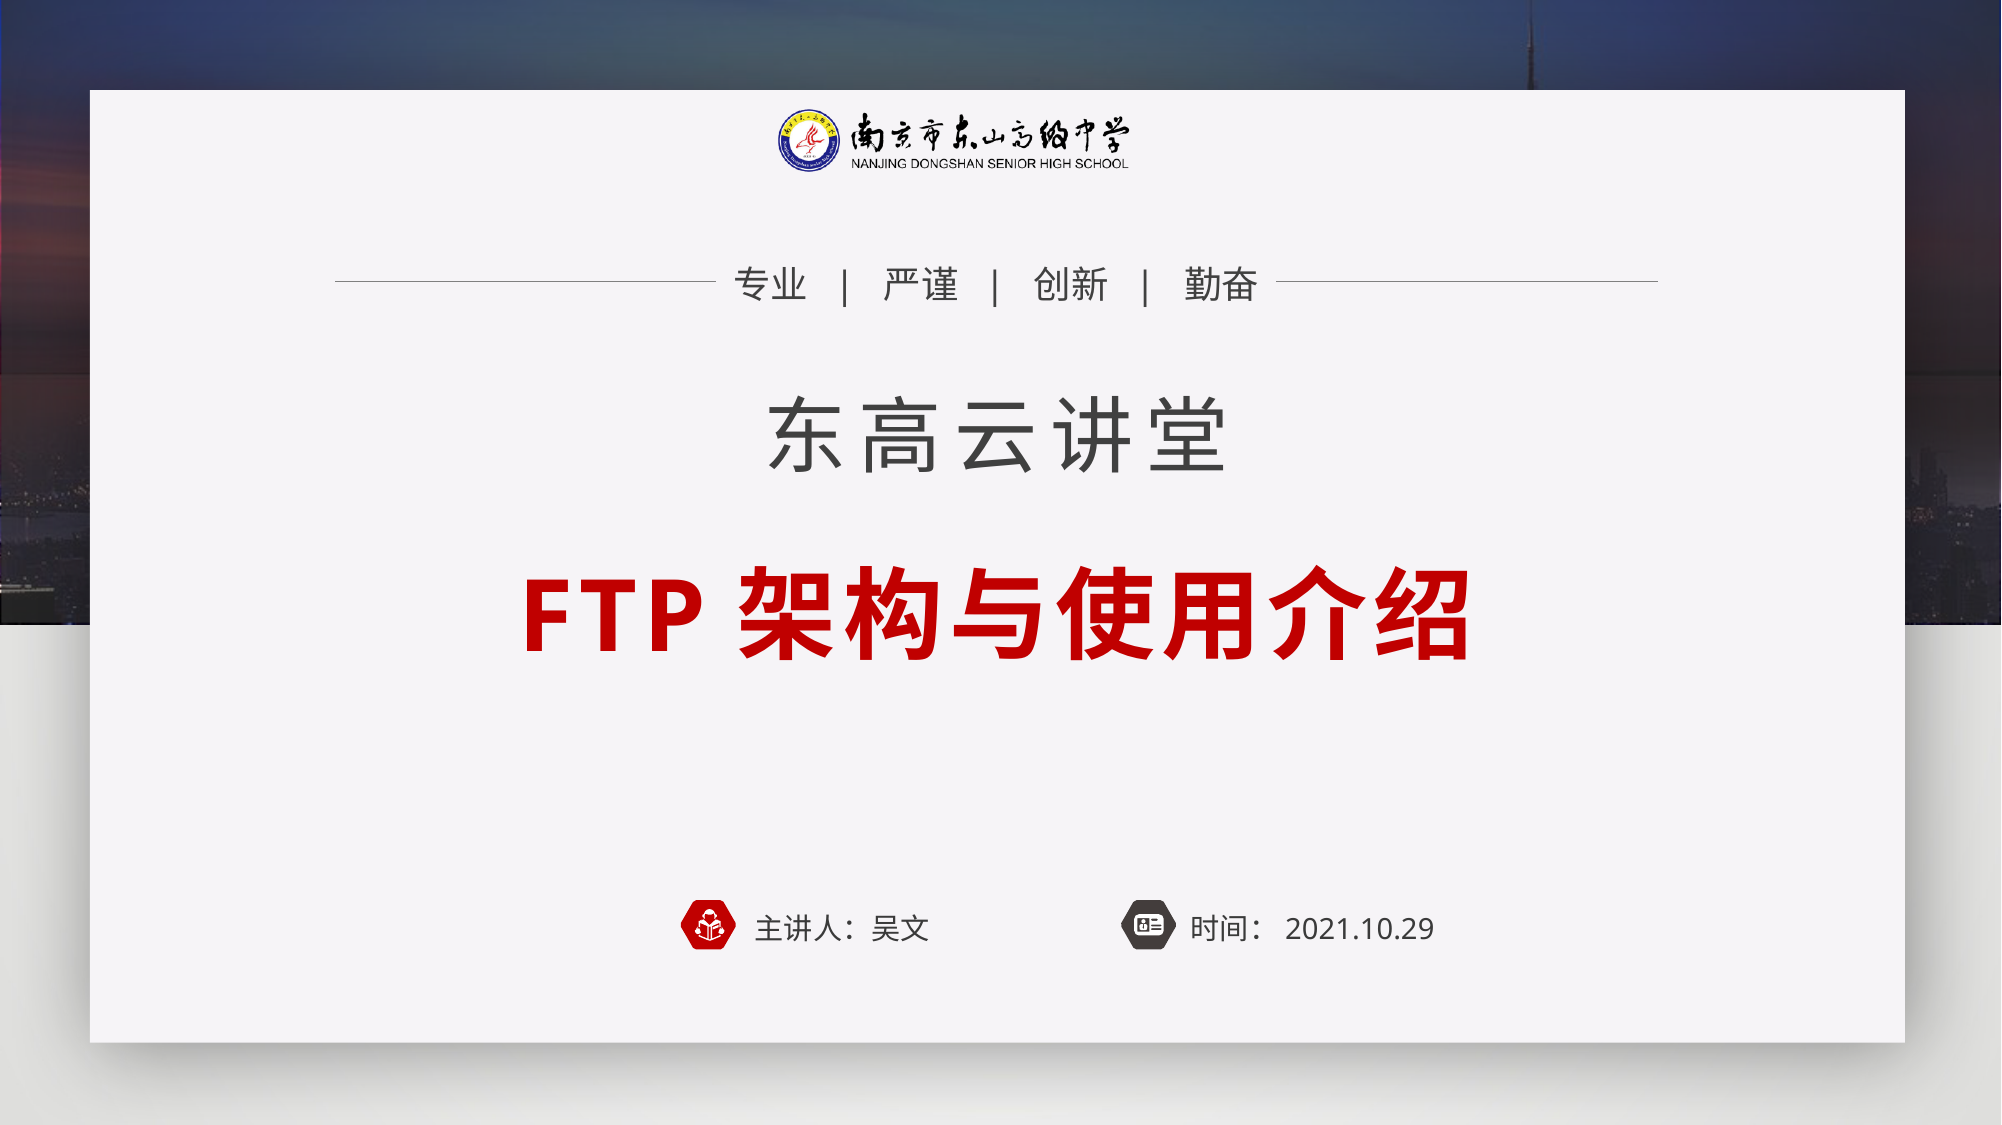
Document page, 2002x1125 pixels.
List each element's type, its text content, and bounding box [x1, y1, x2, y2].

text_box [334, 253, 1658, 315]
text_box 东高云讲堂 [748, 375, 1245, 491]
picture [0, 0, 2002, 1125]
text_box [1120, 899, 1497, 954]
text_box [679, 899, 1015, 954]
picture [775, 105, 1135, 173]
text_box FTP架构与使用介绍 [503, 544, 1490, 679]
